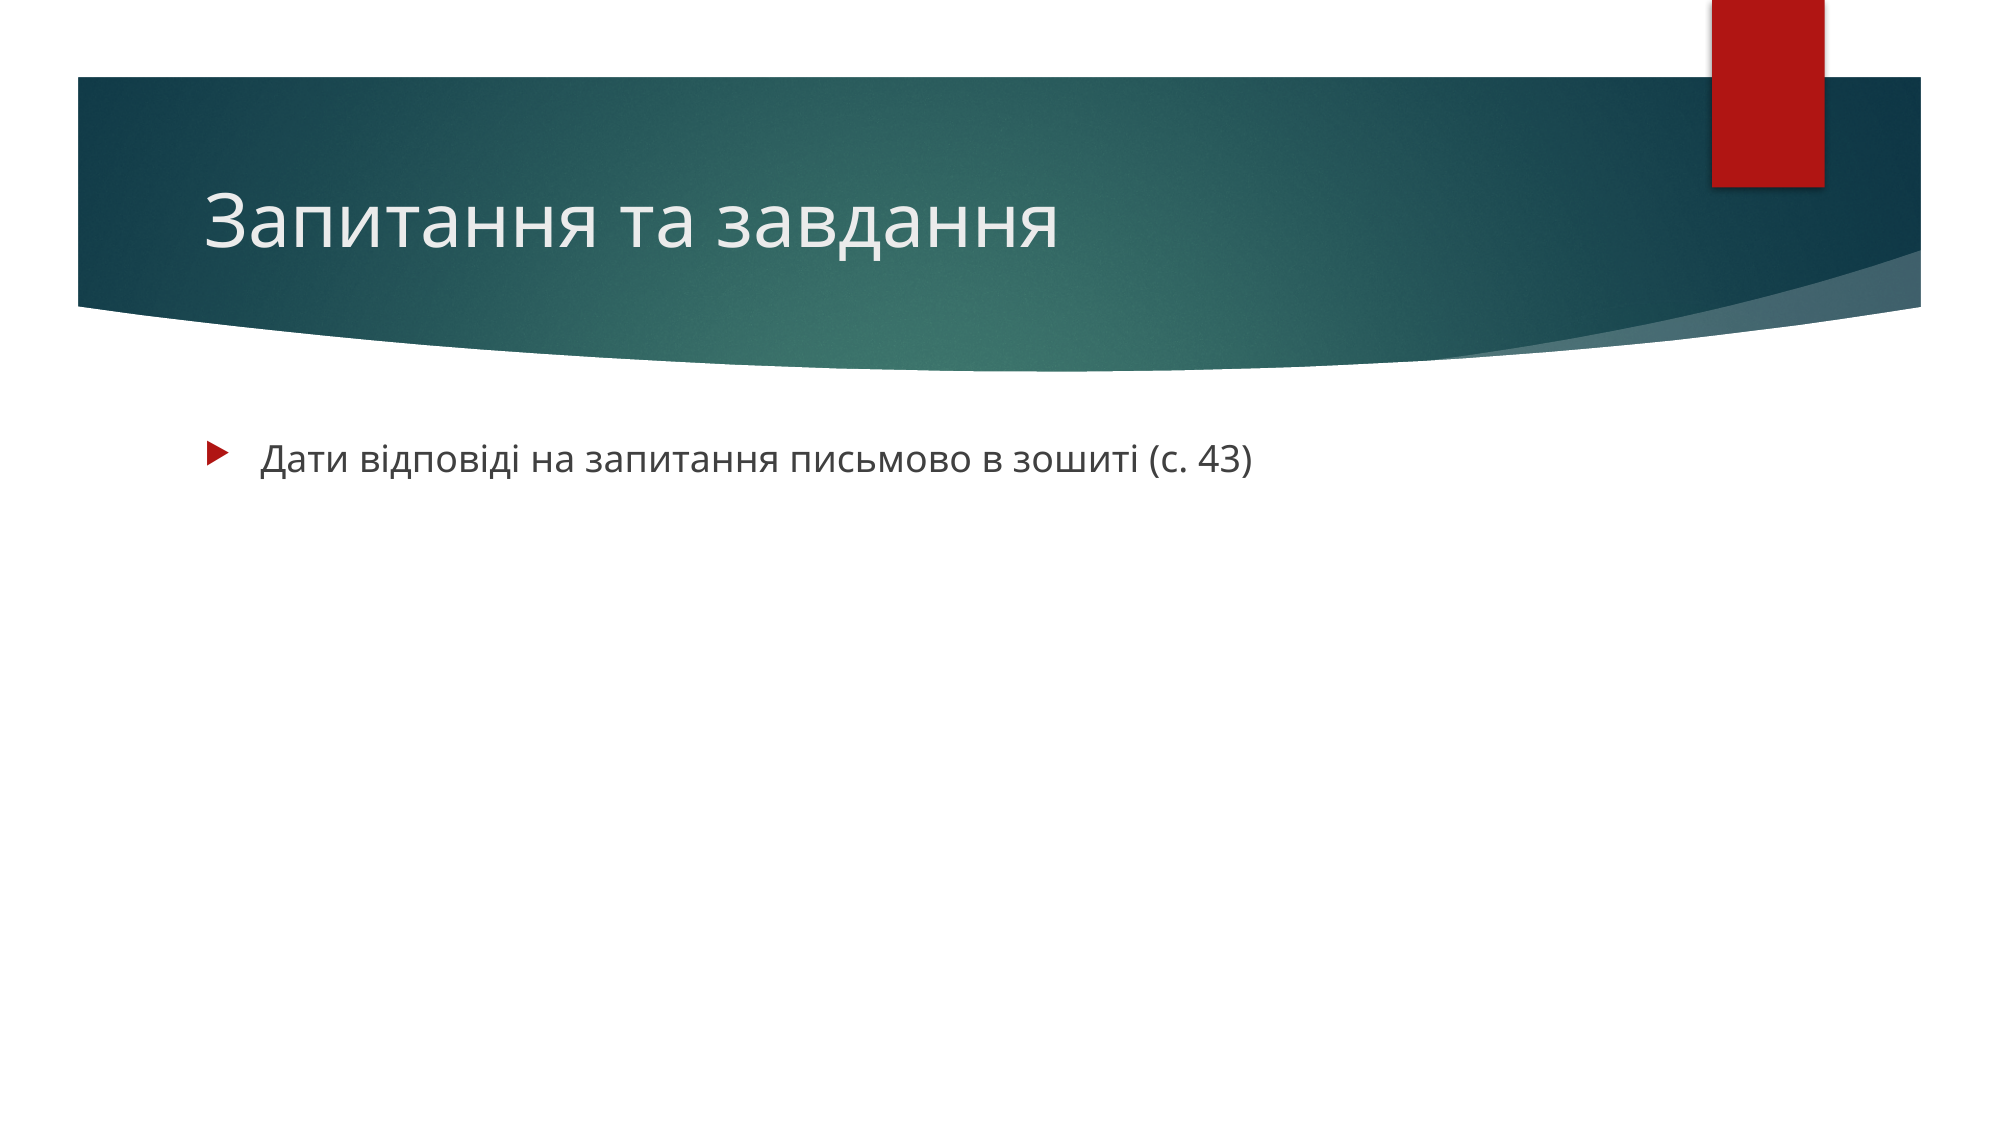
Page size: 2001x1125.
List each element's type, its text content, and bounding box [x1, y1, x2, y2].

title Запитання та завдання [189, 159, 1638, 276]
list Дати відповіді на запитання письмово в зошиті (с. 43) [189, 427, 1638, 988]
